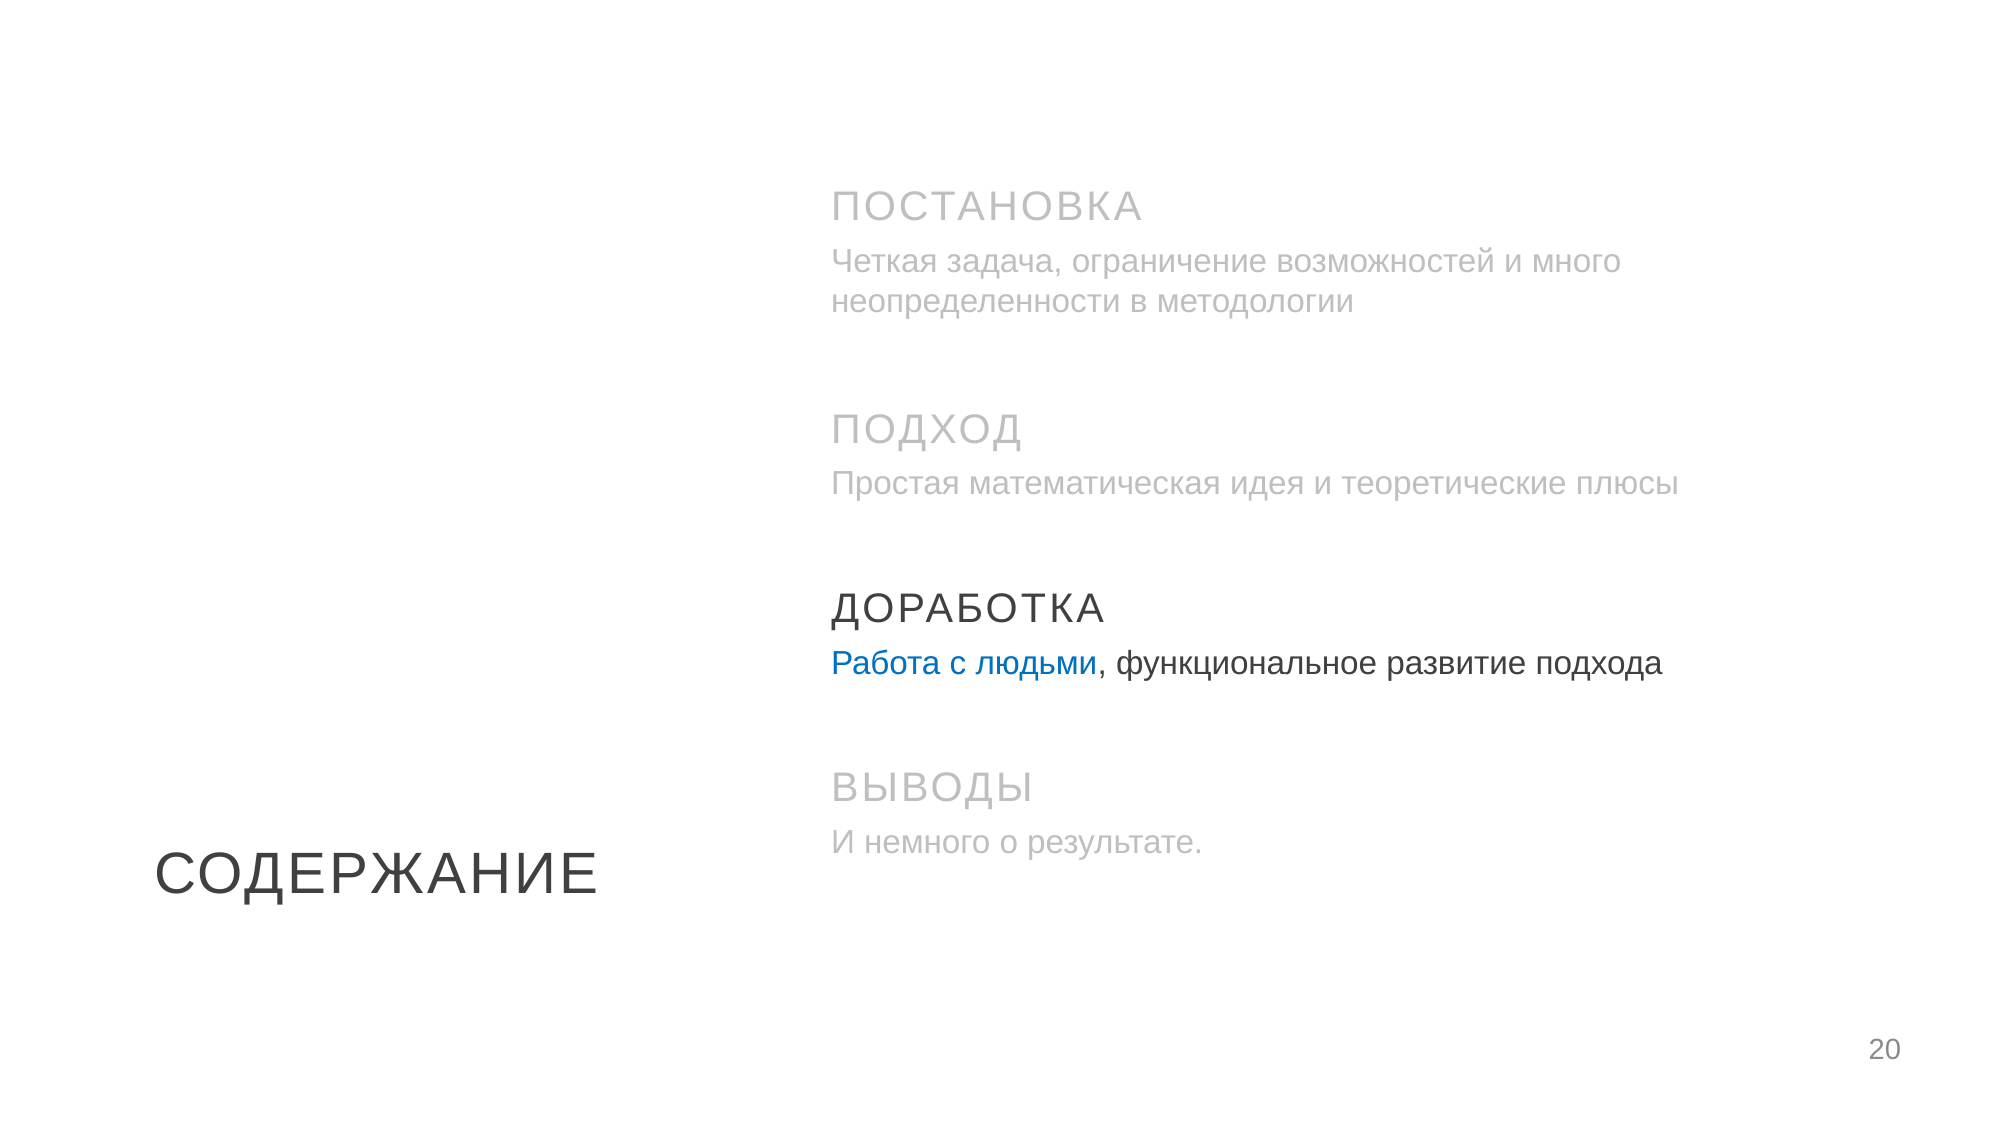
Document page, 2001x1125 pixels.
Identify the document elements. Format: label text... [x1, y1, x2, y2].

text_box Содержание [139, 696, 655, 914]
text_box Четкая задача, ограничение возможностей и много неопределенности в методологии [816, 231, 1708, 324]
text_box И немного о результате. [816, 812, 1708, 905]
text_box Работа с людьми, функциональное развитие подхода [816, 633, 1708, 726]
text_box ПОСТАНОВКА [816, 177, 1708, 231]
text_box ПОДХОД [816, 399, 1708, 454]
text_box 20 [1466, 1017, 1917, 1078]
text_box Простая математическая идея и теоретические плюсы [816, 454, 1708, 546]
text_box ДОРАБОТКА [816, 579, 1708, 633]
text_box ВЫВОДЫ [816, 758, 1708, 812]
